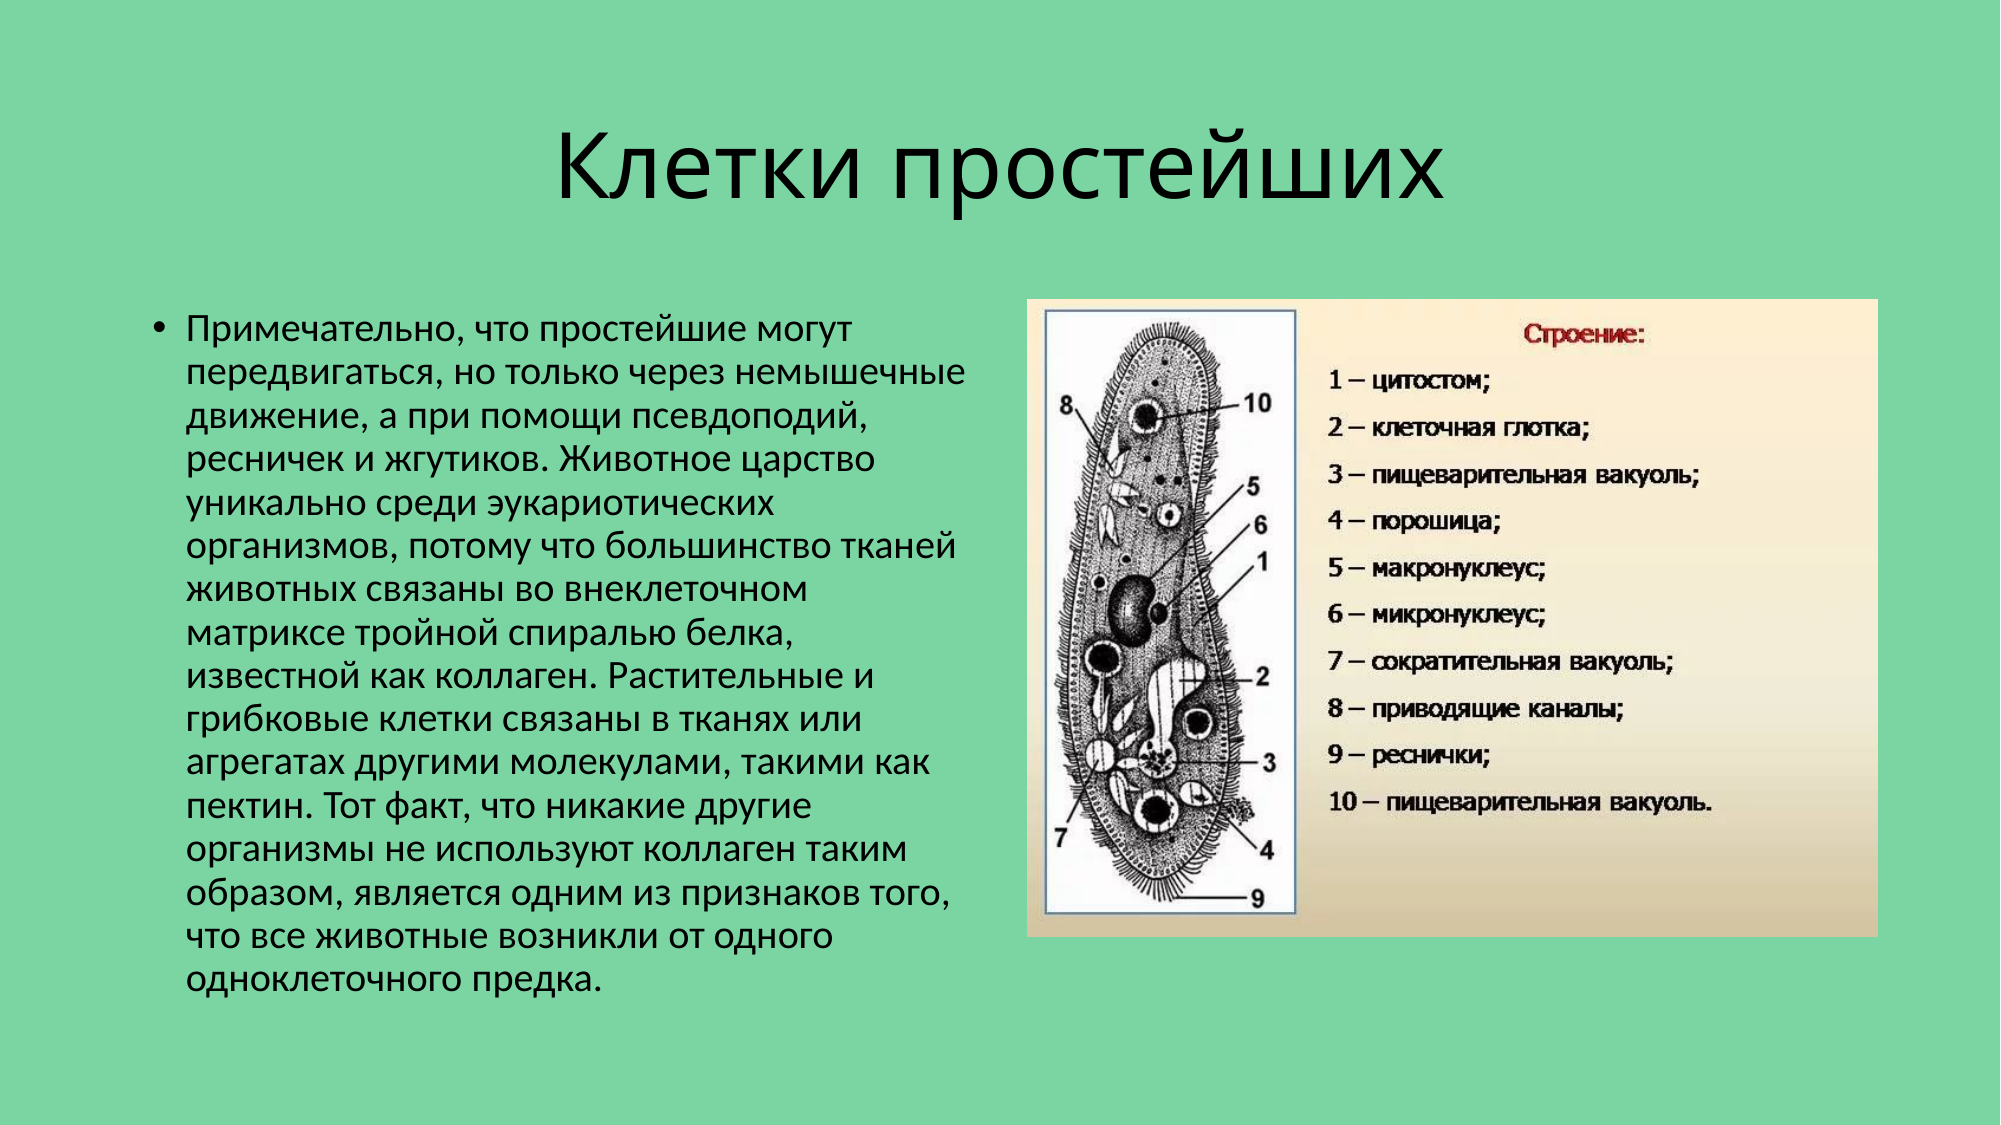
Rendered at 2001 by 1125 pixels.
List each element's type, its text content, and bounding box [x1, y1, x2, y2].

title Клетки простейших [137, 59, 1863, 278]
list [1027, 299, 1878, 937]
list Примечательно, что простейшие могут передвигаться, но только через немышечные движение, а при помощи псевдоподий, ресничек и жгутиков. Животное царство уникально среди эукариотических организмов, потому что большинство тканей животных связаны во внеклеточном матриксе тройной спиралью белка, известной как коллаген. Растительные и грибковые клетки связаны в тканях или агрегатах другими молекулами, такими как пектин. Тот факт, что никакие другие организмы не используют коллаген таким образом, является одним из признаков того, что все животные возникли от одного одноклеточного предка. [137, 299, 988, 1014]
